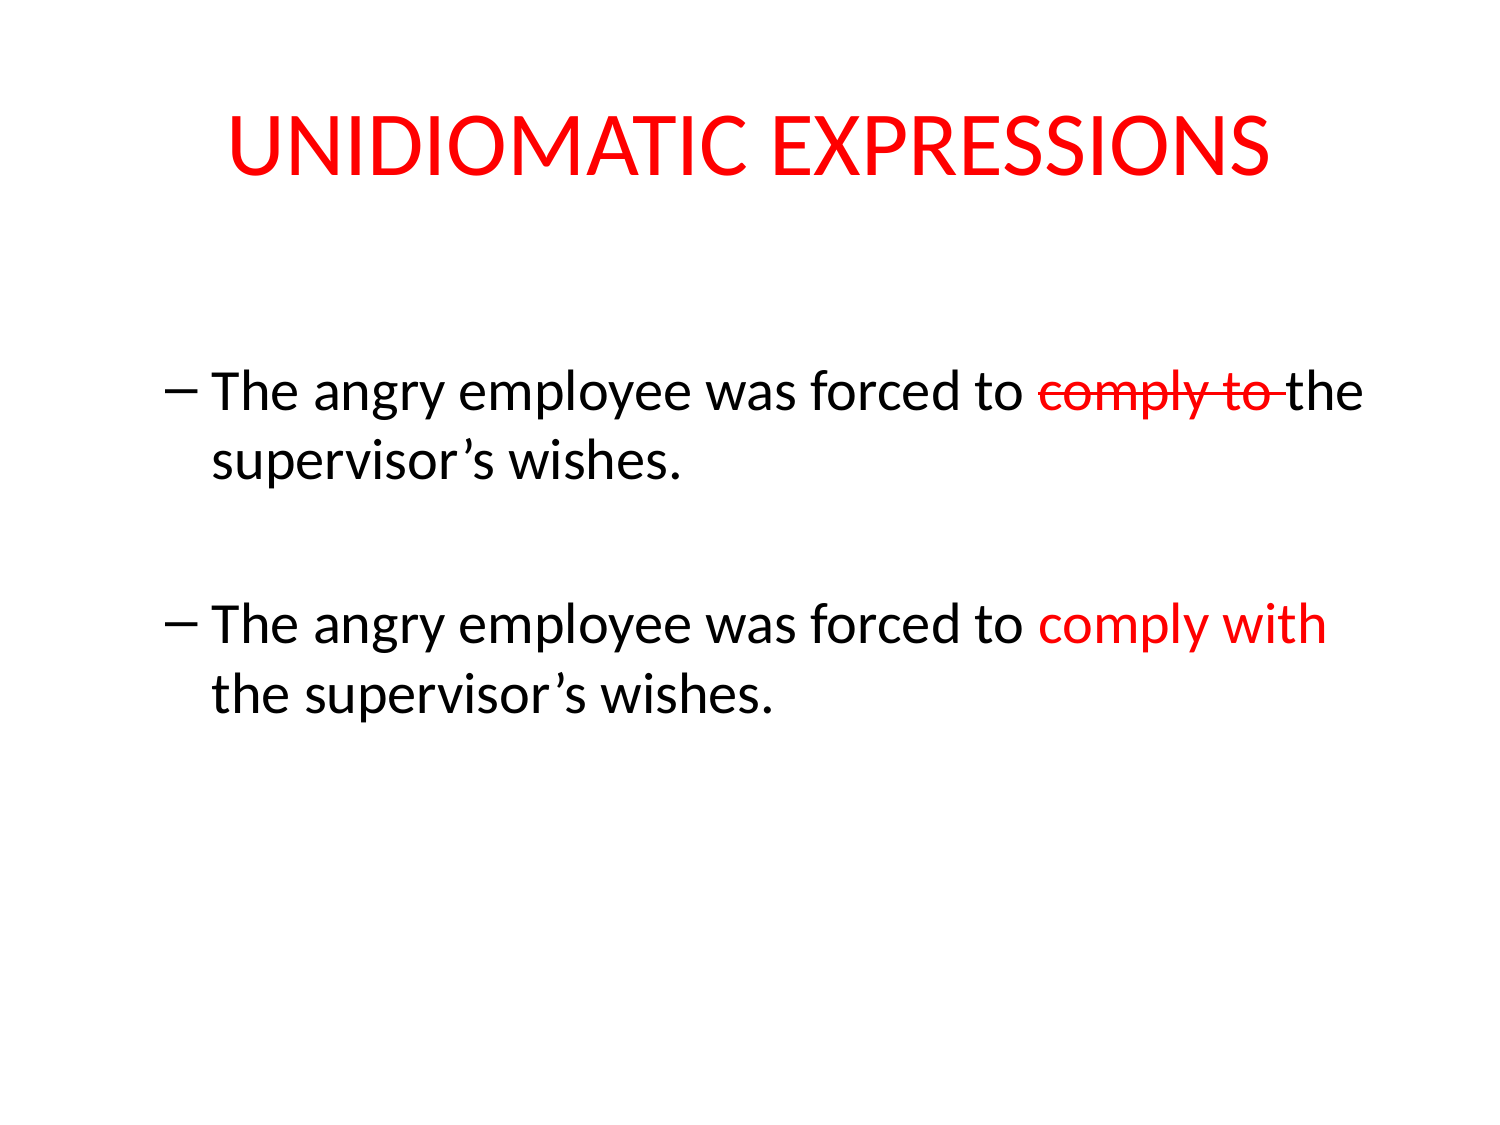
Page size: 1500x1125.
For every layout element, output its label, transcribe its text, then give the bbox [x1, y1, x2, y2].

title UNIDIOMATIC EXPRESSIONS [75, 45, 1425, 233]
list The angry employee was forced to comply to the supervisor’s wishes. The angry employee was forced to comply with the supervisor’s wishes. [75, 262, 1425, 1005]
